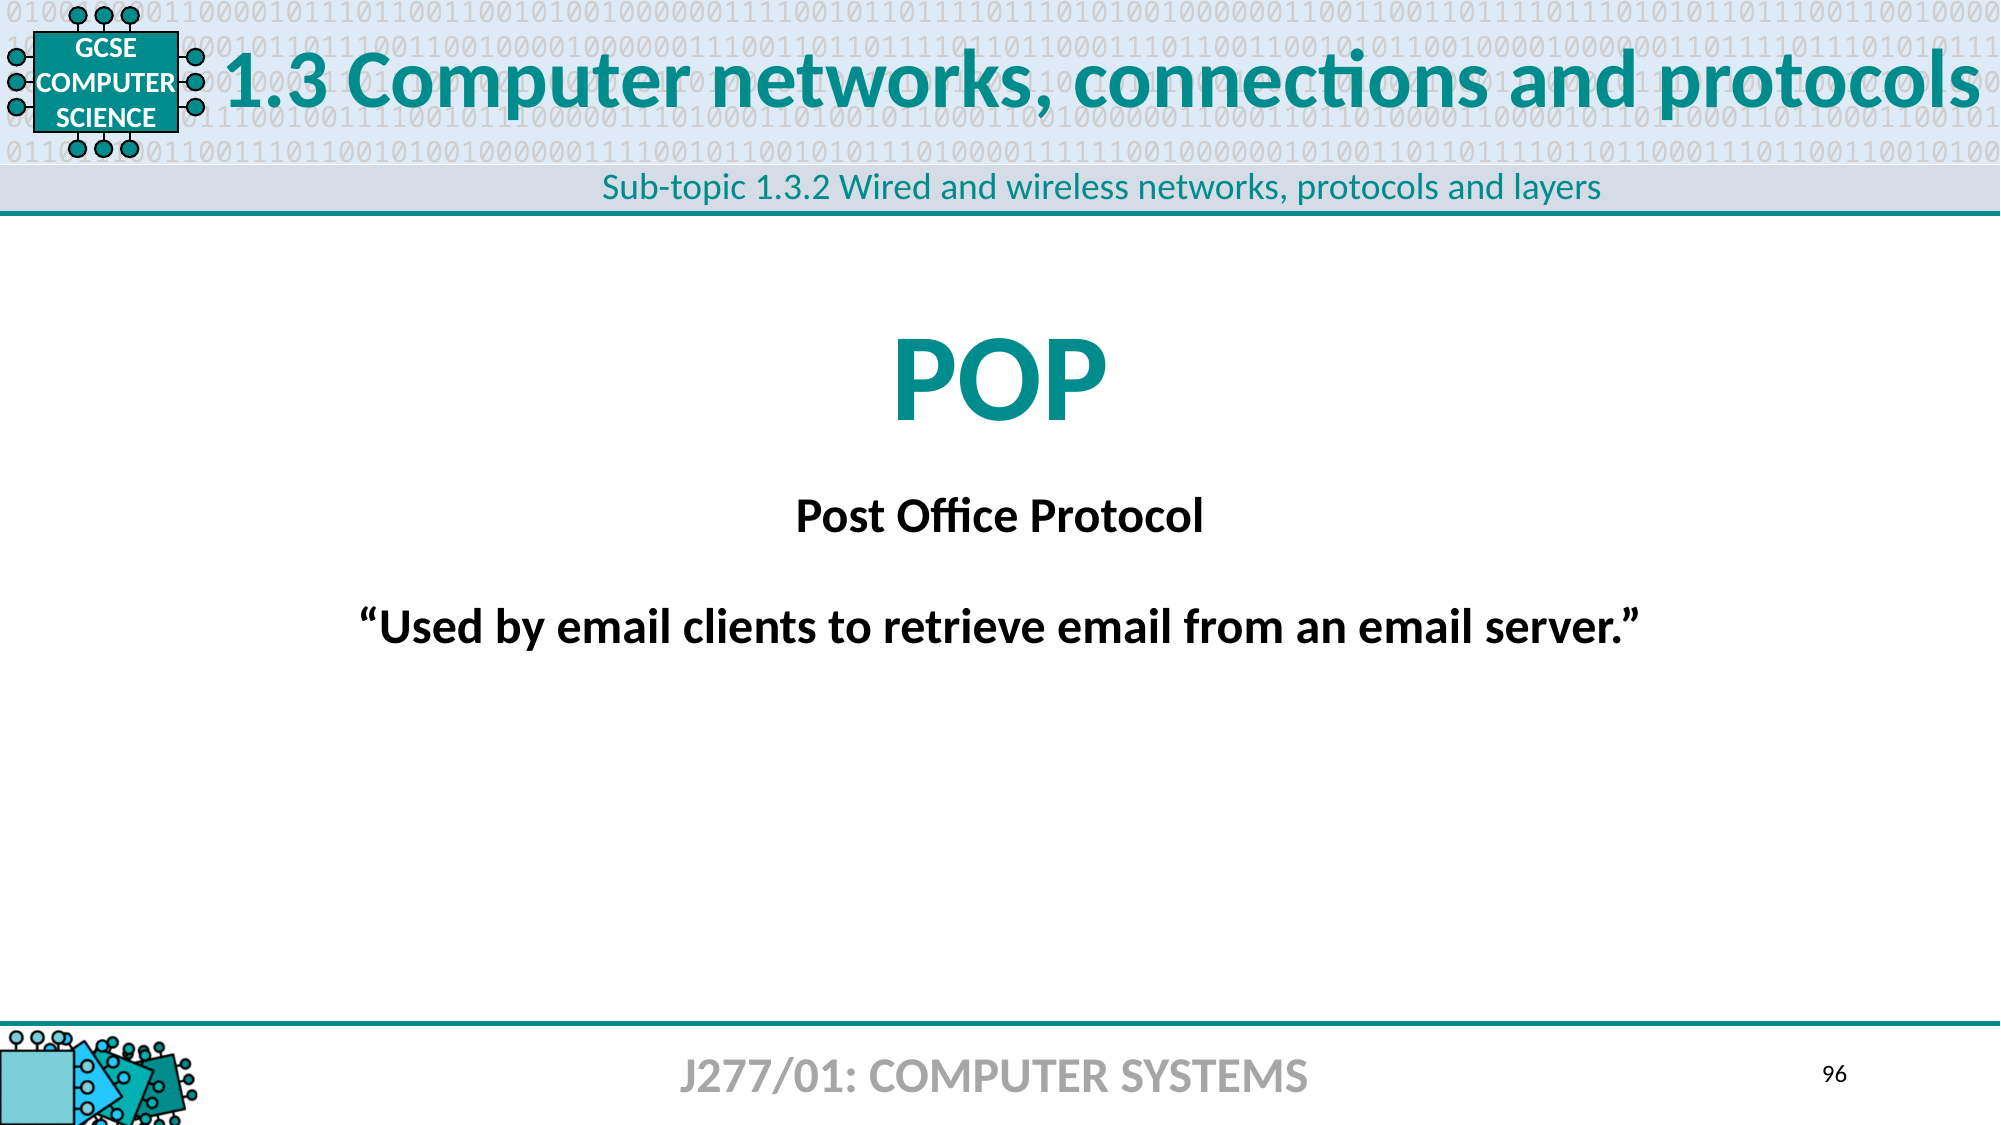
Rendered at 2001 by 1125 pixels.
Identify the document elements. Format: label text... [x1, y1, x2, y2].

picture [0, 1031, 198, 1125]
slide_number 96 [1412, 1042, 1863, 1103]
text_box POP [0, 287, 2000, 453]
text_box “Used by email clients to retrieve email from an email server.” [0, 585, 2000, 661]
text_box Sub-topic 1.3.2 Wired and wireless networks, protocols and layers [204, 154, 2000, 215]
text_box J277/01: COMPUTER SYSTEMS [665, 1034, 1335, 1110]
text_box Post Office Protocol [0, 474, 2000, 550]
text_box 1.3 Computer networks, connections and protocols [204, 16, 2000, 132]
